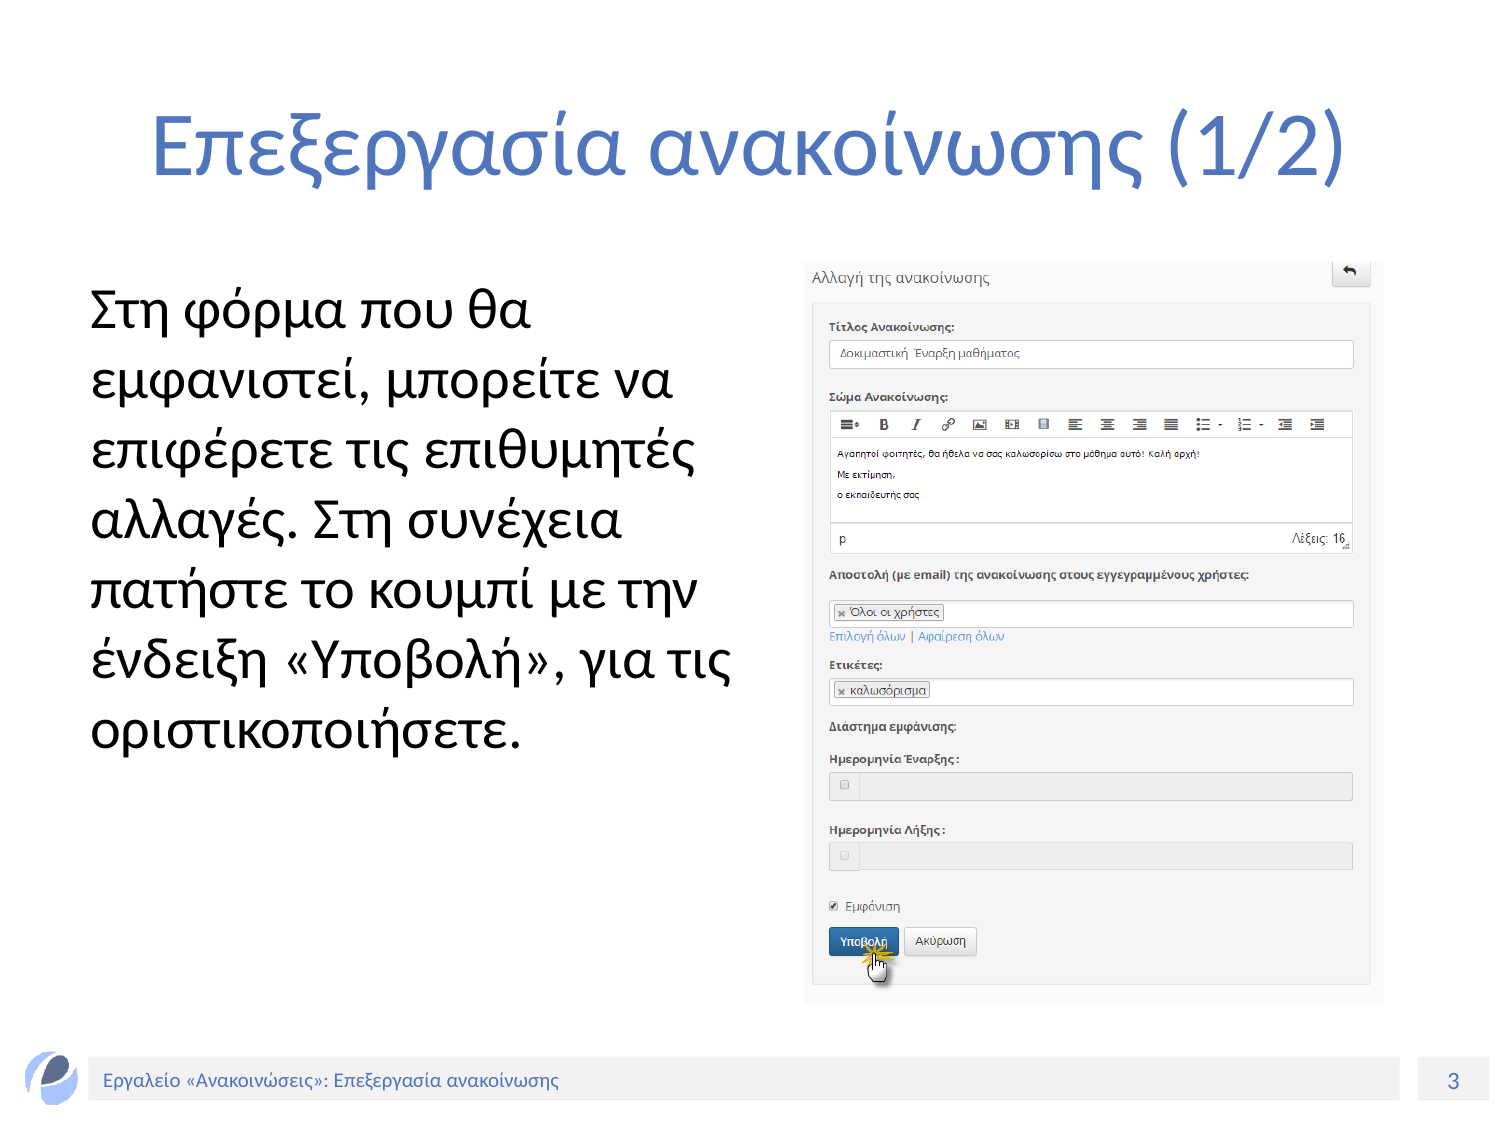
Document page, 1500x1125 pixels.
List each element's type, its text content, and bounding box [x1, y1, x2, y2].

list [804, 262, 1384, 1006]
title Επεξεργασία ανακοίνωσης (1/2) [75, 45, 1425, 233]
list Στη φόρμα που θα εμφανιστεί, μπορείτε να επιφέρετε τις επιθυμητές αλλαγές. Στη συνέχεια πατήστε το κουμπί με την ένδειξη «Υποβολή», για τις οριστικοποιήσετε. [75, 262, 762, 1005]
